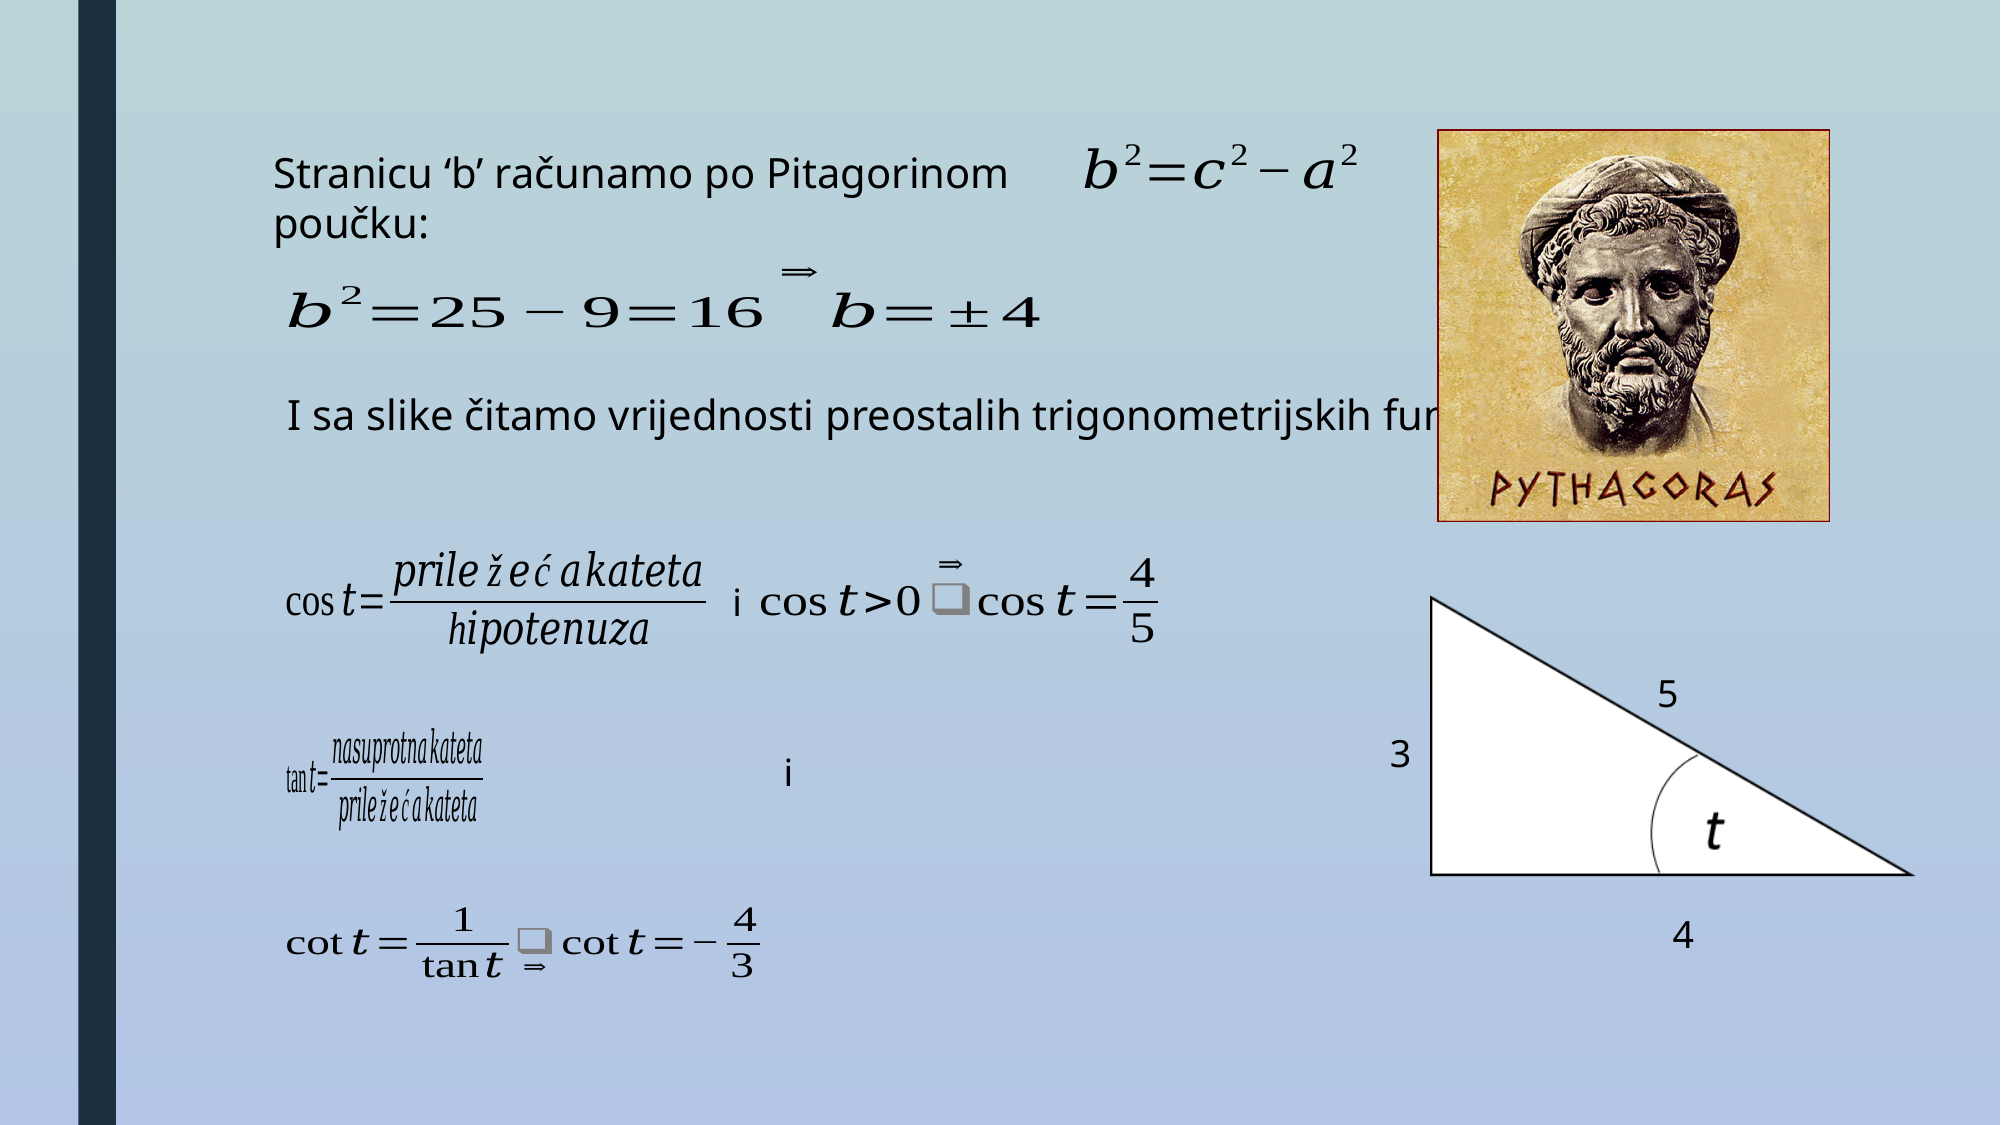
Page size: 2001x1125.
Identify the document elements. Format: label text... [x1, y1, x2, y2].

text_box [1082, 129, 1830, 522]
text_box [1371, 595, 1916, 964]
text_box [285, 723, 1251, 833]
text_box I sa slike čitamo vrijednosti preostalih trigonometrijskih funkcija. [272, 381, 1082, 447]
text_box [285, 546, 1163, 656]
text_box Stranicu ‘b’ računamo po Pitagorinom poučku: [258, 139, 1082, 254]
